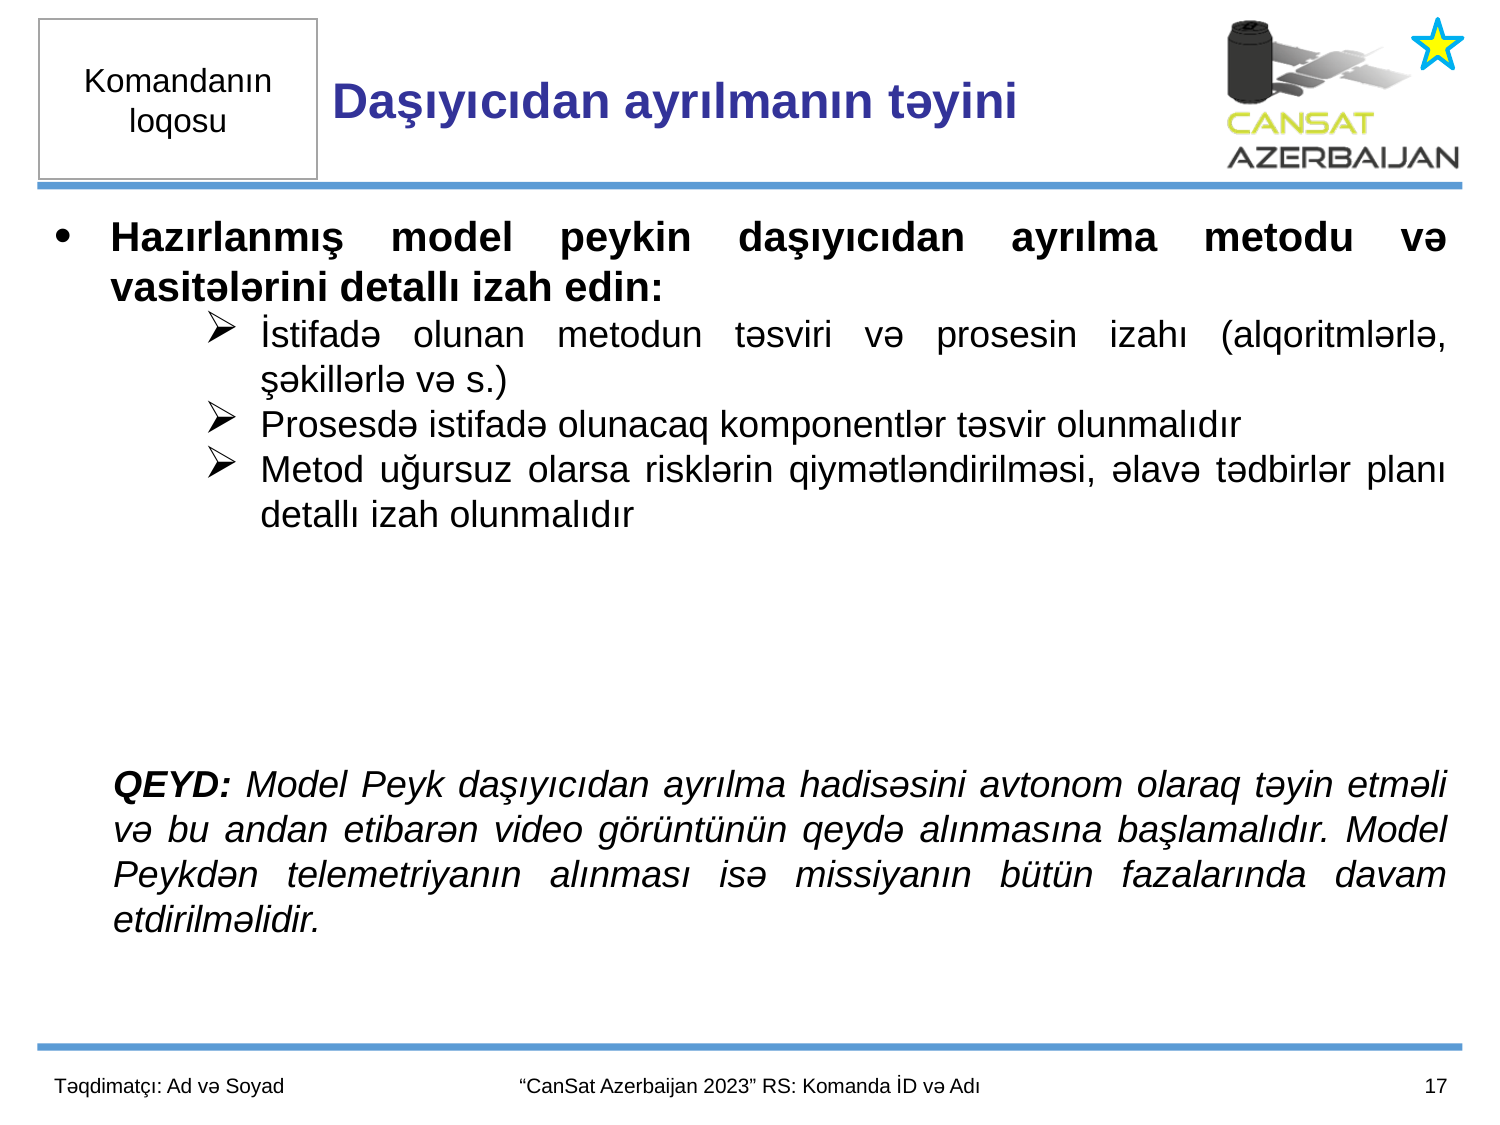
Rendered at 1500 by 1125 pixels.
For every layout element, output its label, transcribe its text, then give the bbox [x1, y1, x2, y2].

text_box Daşıyıcıdan ayrılmanın təyini [317, 19, 1284, 179]
text_box Hazırlanmış model peykin daşıyıcıdan ayrılma metodu və vasitələrini detallı izah edin: İstifadə olunan metodun təsviri və prosesin izahı (alqoritmlərlə, şəkillərlə və s.) Prosesdə istifadə olunacaq komponentlər təsvir olunmalıdır Metod uğursuz olarsa risklərin qiymətləndirilməsi, əlavə tədbirlər planı detallı izah olunmalıdır QEYD: Model Peyk daşıyıcıdan ayrılma hadisəsini avtonom olaraq təyin etməli və bu andan etibarən video görüntünün qeydə alınmasına başlamalıdır. Model Peykdən telemetriyanın alınması isə missiyanın bütün fazalarında davam etdirilməlidir. [39, 202, 1463, 1019]
picture [1217, 5, 1463, 178]
slide_number Təqdimatçı: Ad və Soyad [39, 1055, 397, 1115]
text_box [1413, 19, 1463, 69]
slide_number 17 [1312, 1055, 1463, 1115]
footer “CanSat Azerbaijan 2023” RS: Komanda İD və Adı [397, 1055, 1103, 1115]
